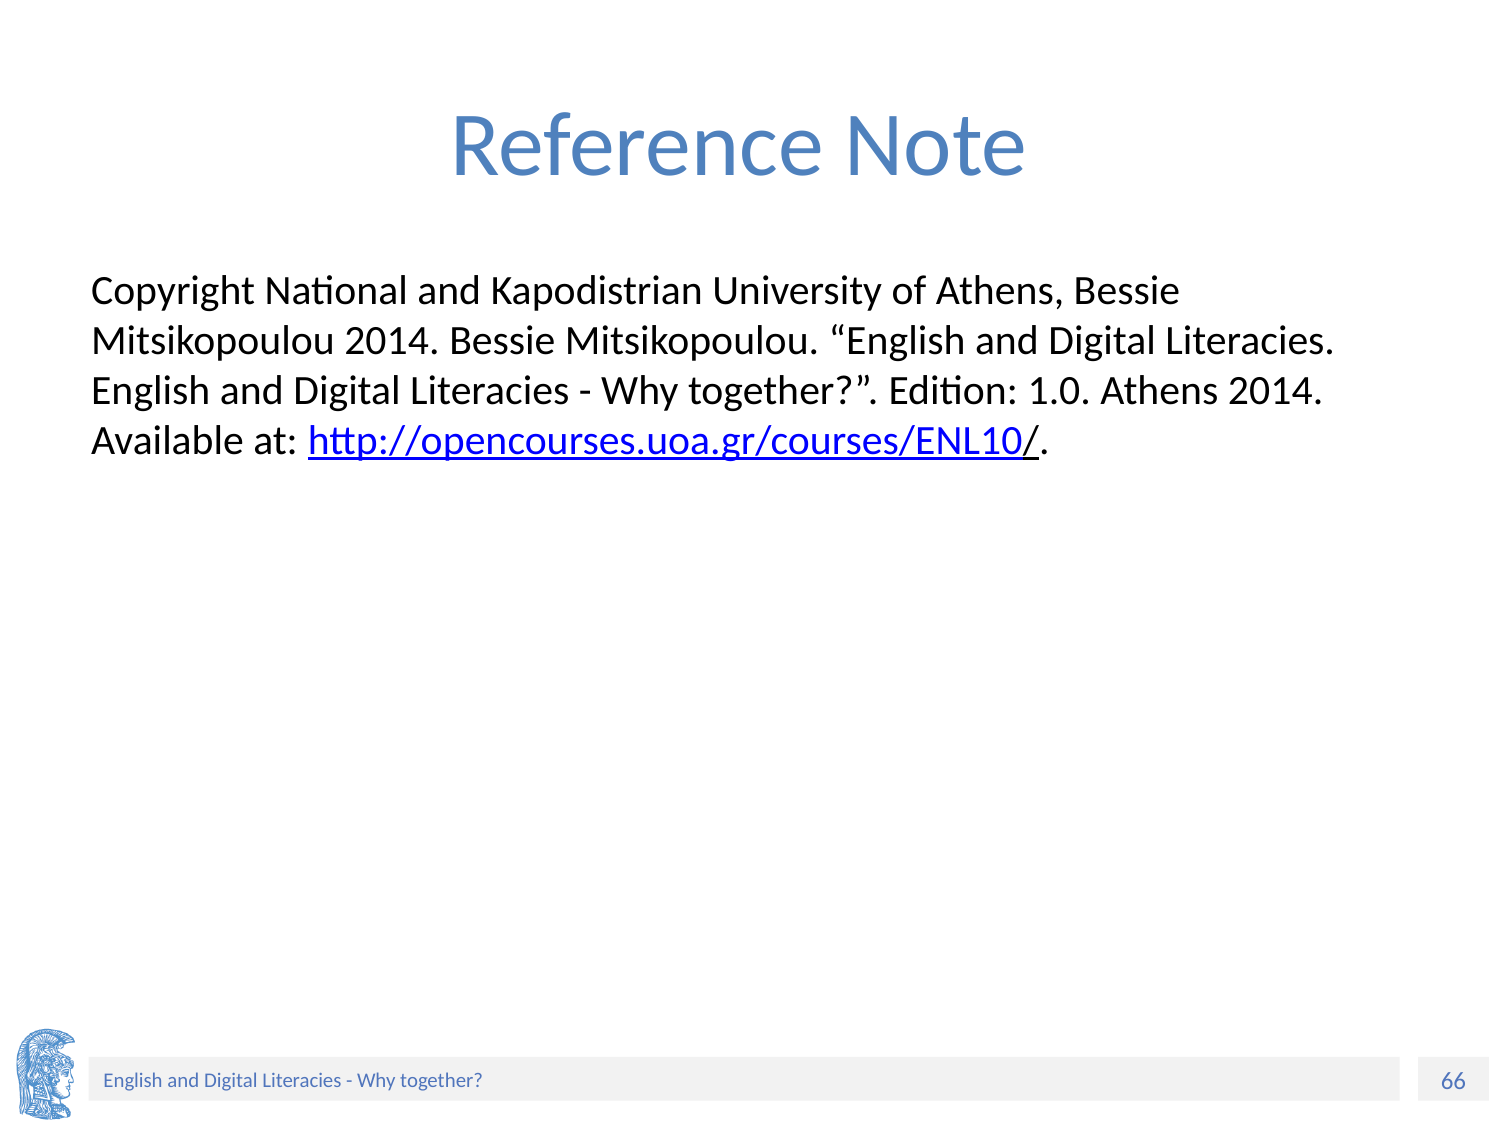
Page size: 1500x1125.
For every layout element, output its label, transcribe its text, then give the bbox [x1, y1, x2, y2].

title Reference Note [75, 45, 1425, 233]
list Copyright National and Kapodistrian University of Athens, Bessie Mitsikopoulou 2014. Bessie Mitsikopoulou. “English and Digital Literacies. English and Digital Literacies - Why together?”. Edition: 1.0. Athens 2014. Available at: http://opencourses.uoa.gr/courses/ENL10/. [76, 255, 1427, 998]
picture [9, 1025, 81, 1120]
